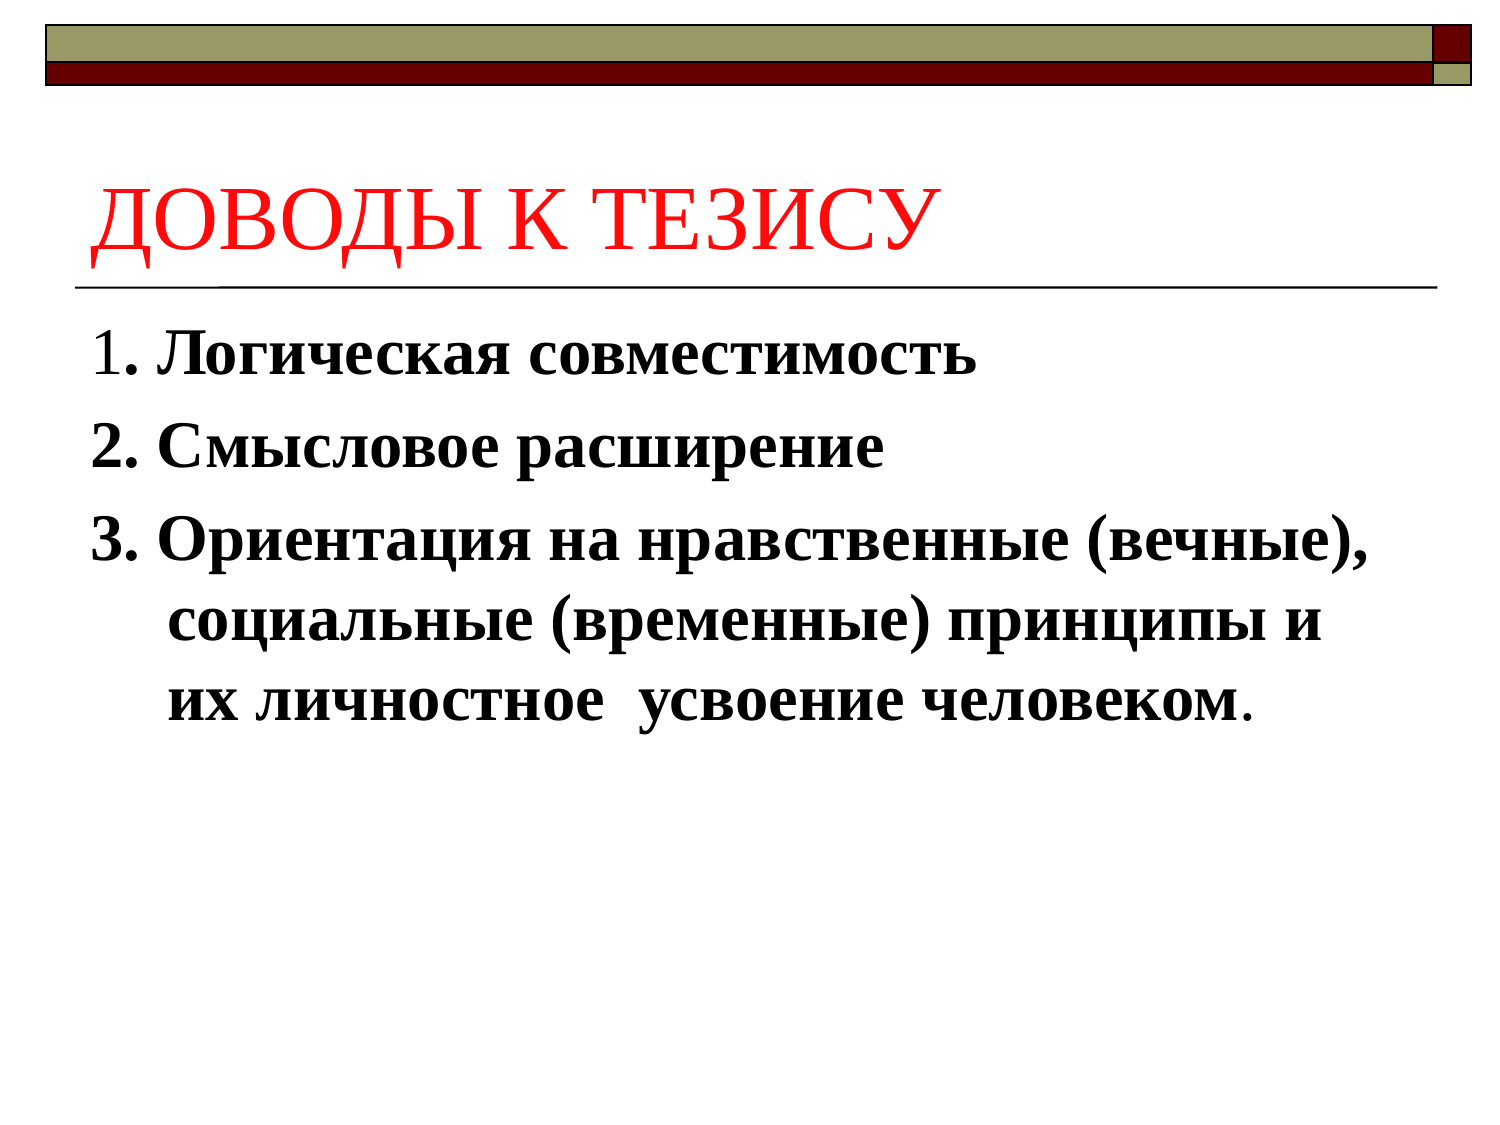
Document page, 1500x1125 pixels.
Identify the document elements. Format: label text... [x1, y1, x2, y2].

title ДОВОДЫ К ТЕЗИСУ [75, 87, 1425, 275]
list 1. Логическая совместимость 2. Смысловое расширение 3. Ориентация на нравственные (вечные), социальные (временные) принципы и их личностное усвоение человеком. [75, 299, 1425, 1006]
